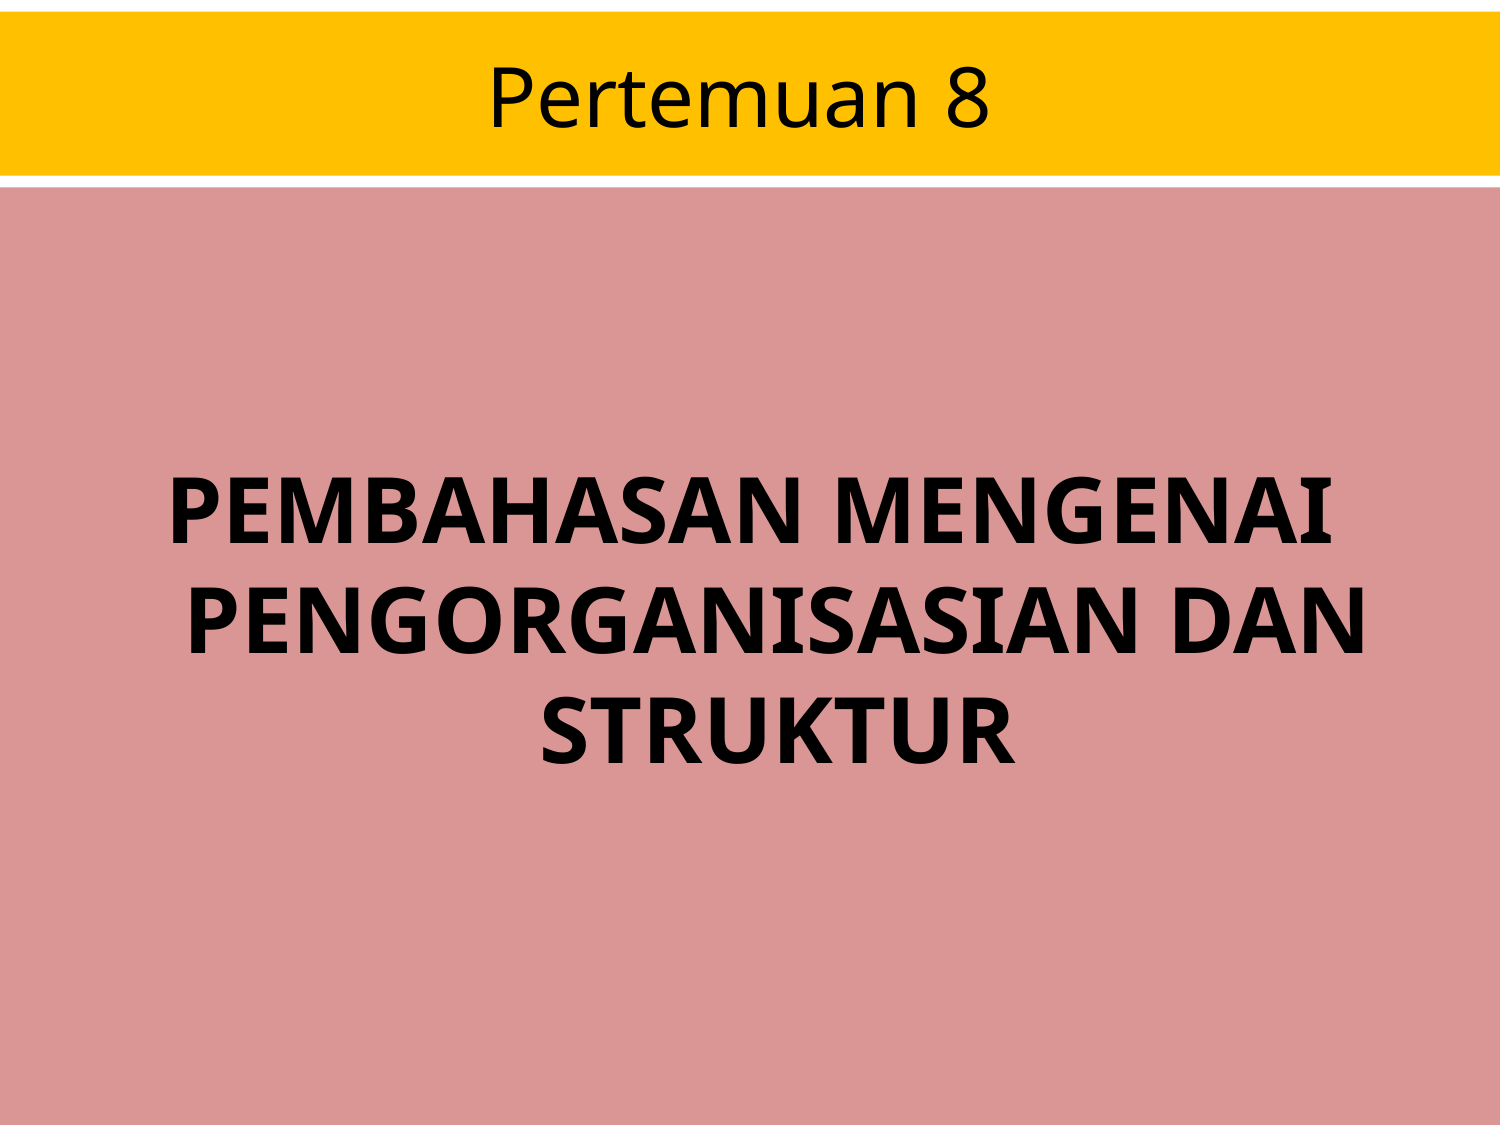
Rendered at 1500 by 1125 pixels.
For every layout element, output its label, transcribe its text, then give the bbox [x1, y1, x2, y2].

title Pertemuan 8 [0, 11, 1500, 176]
list PEMBAHASAN MENGENAI PENGORGANISASIAN DAN STRUKTUR [0, 187, 1500, 1125]
